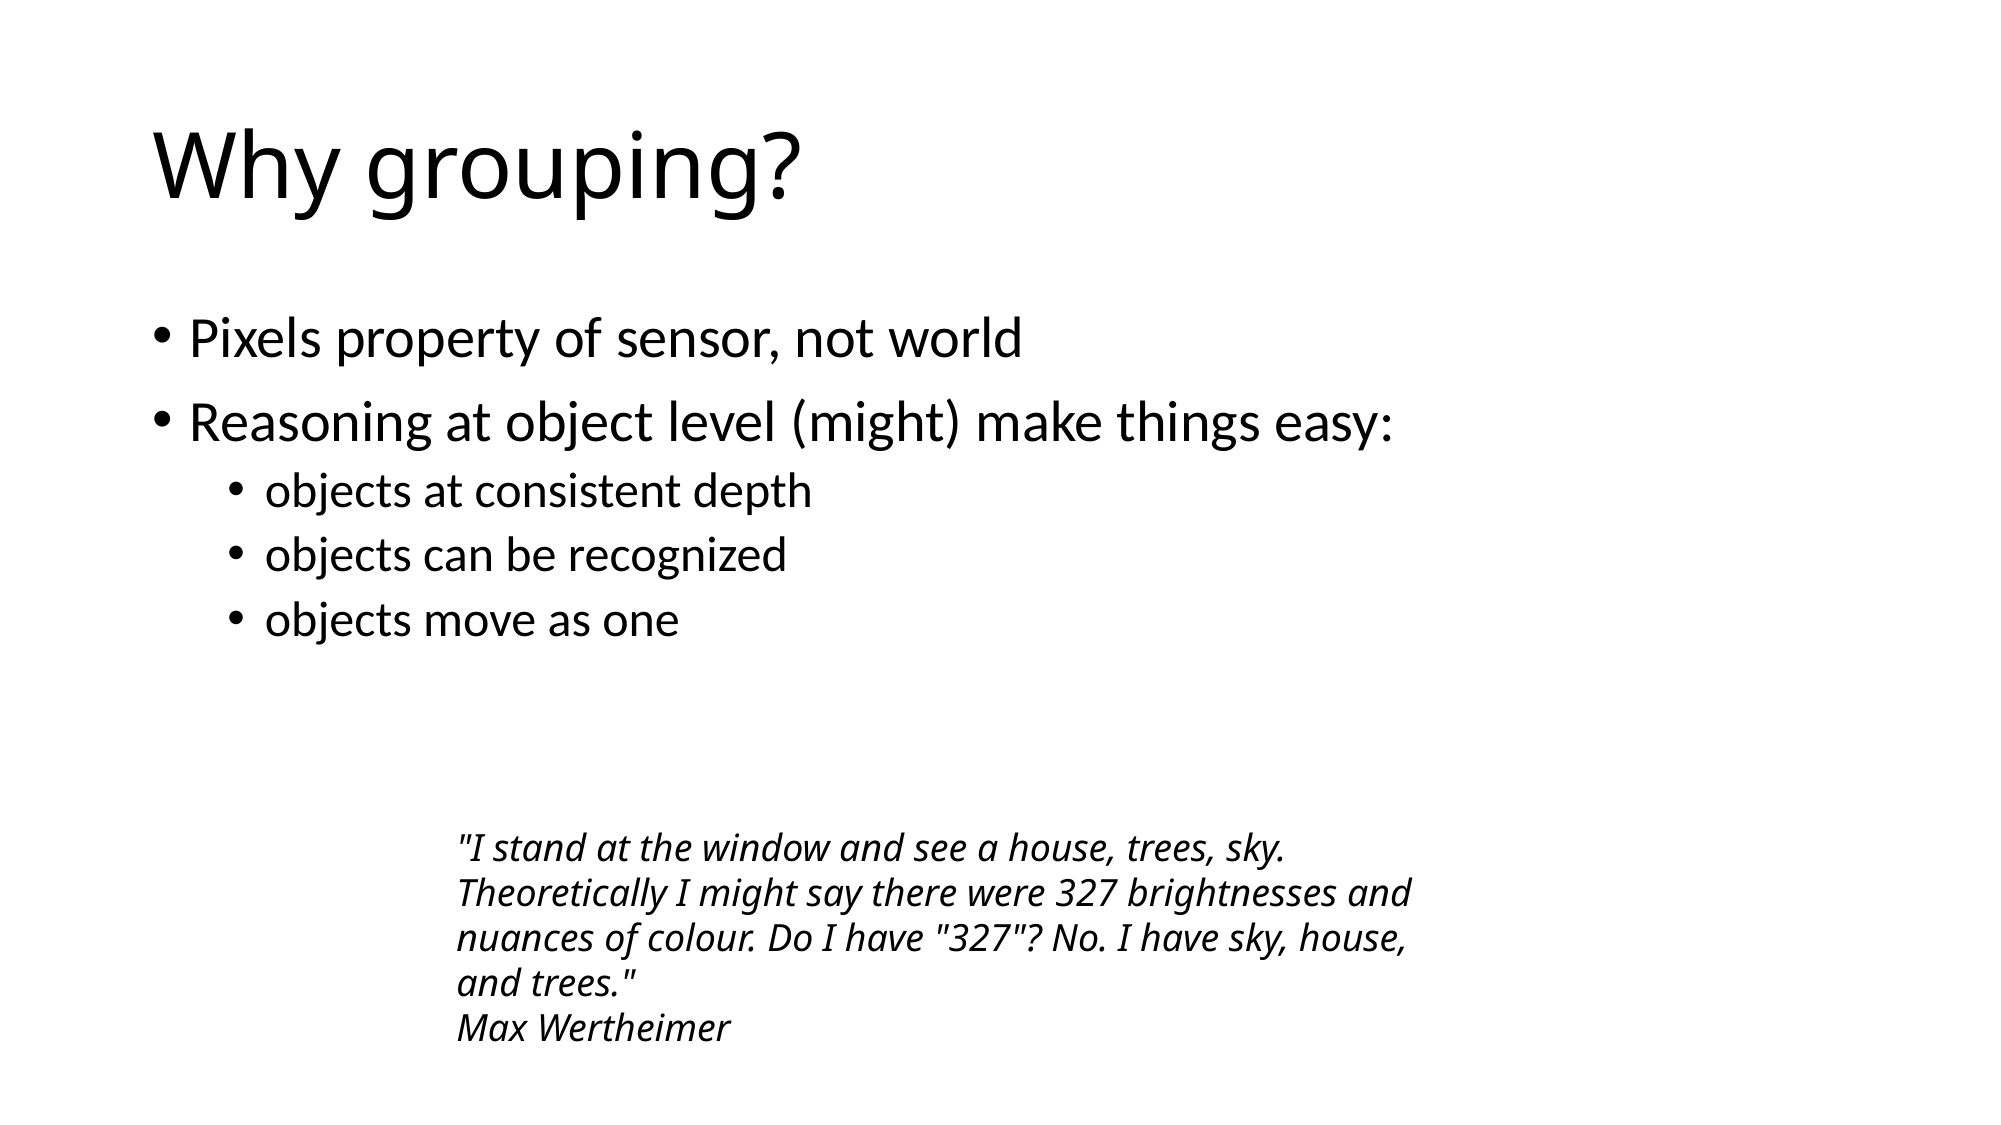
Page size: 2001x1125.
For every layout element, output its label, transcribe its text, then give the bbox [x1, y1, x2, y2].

list Pixels property of sensor, not world Reasoning at object level (might) make things easy: objects at consistent depth objects can be recognized objects move as one [137, 299, 1863, 1014]
text_box "I stand at the window and see a house, trees, sky. Theoretically I might say there were 327 brightnesses and nuances of colour. Do I have "327"? No. I have sky, house, and trees." Max Wertheimer [441, 816, 1442, 1057]
title Why grouping? [137, 59, 1863, 278]
